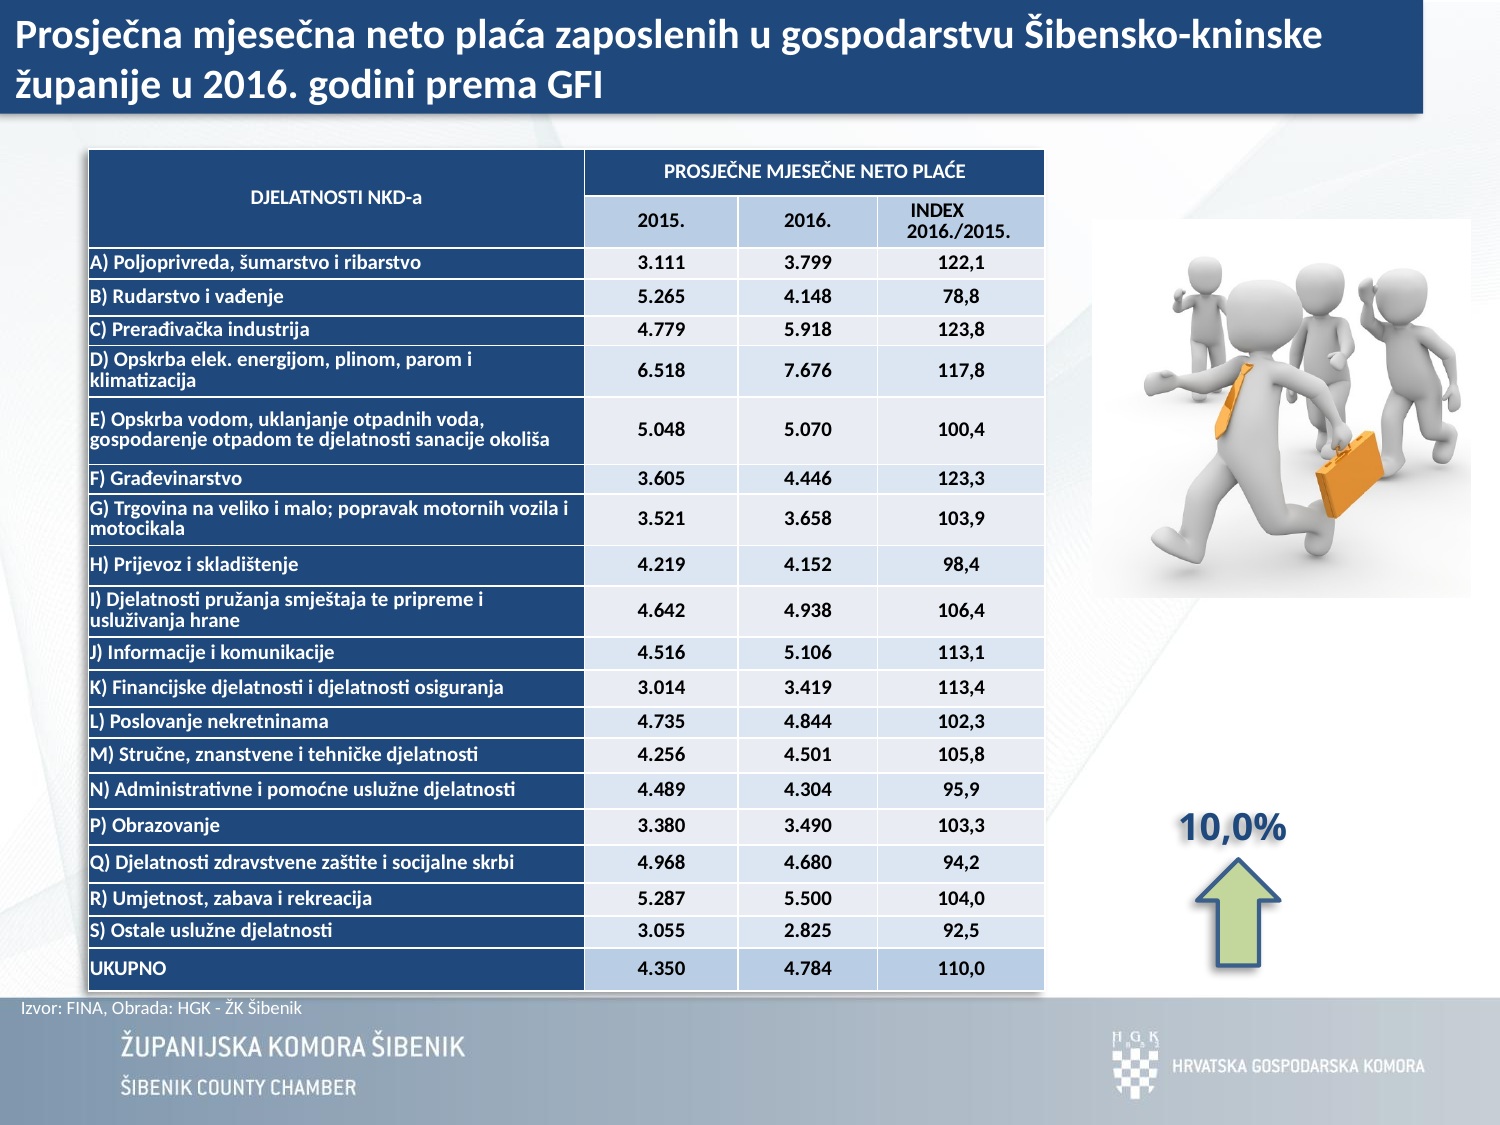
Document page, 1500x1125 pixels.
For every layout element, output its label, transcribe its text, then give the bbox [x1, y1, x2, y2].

table_cell A) Poljoprivreda, šumarstvo i ribarstvo [89, 249, 584, 278]
table_cell 7.676 [739, 346, 877, 396]
table_cell 3.521 [585, 495, 737, 545]
text_box [1195, 865, 1282, 968]
table_cell 2016. [739, 197, 877, 247]
table_cell 106,4 [878, 587, 1044, 636]
table_cell 123,8 [878, 317, 1044, 345]
table_cell 4.152 [739, 546, 877, 585]
table_cell 3.055 [585, 917, 737, 947]
table_cell 4.350 [585, 949, 737, 990]
table_cell H) Prijevoz i skladištenje [89, 546, 584, 585]
table_cell 92,5 [878, 917, 1044, 947]
table_cell 4.516 [585, 638, 737, 669]
table_cell E) Opskrba vodom, uklanjanje otpadnih voda, gospodarenje otpadom te djelatnosti sanacije okoliša [89, 398, 584, 464]
table_cell 95,9 [878, 774, 1044, 808]
table_cell 3.605 [585, 465, 737, 493]
table_cell G) Trgovina na veliko i malo; popravak motornih vozila i motocikala [89, 495, 584, 545]
table_cell 102,3 [878, 708, 1044, 737]
table_cell B) Rudarstvo i vađenje [89, 280, 584, 315]
table_cell 4.304 [739, 774, 877, 808]
table_cell 110,0 [878, 949, 1044, 990]
table_cell 104,0 [878, 884, 1044, 915]
table_cell 5.048 [585, 398, 737, 464]
table_cell 4.779 [585, 317, 737, 345]
table_cell S) Ostale uslužne djelatnosti [89, 917, 584, 947]
table_cell 4.489 [585, 774, 737, 808]
table_cell Q) Djelatnosti zdravstvene zaštite i socijalne skrbi [89, 846, 584, 882]
table_cell 103,9 [878, 495, 1044, 545]
table_cell 4.256 [585, 739, 737, 772]
table_cell D) Opskrba elek. energijom, plinom, parom i klimatizacija [89, 346, 584, 396]
table_cell 94,2 [878, 846, 1044, 882]
table_cell P) Obrazovanje [89, 810, 584, 844]
table_cell 5.500 [739, 884, 877, 915]
table_cell 5.106 [739, 638, 877, 669]
table_cell 5.070 [739, 398, 877, 464]
table_cell 4.844 [739, 708, 877, 737]
table_cell 3.380 [585, 810, 737, 844]
table_header DJELATNOSTI NKD-a [89, 150, 584, 247]
table_cell 5.265 [585, 280, 737, 315]
table_cell 4.968 [585, 846, 737, 882]
table_cell 3.490 [739, 810, 877, 844]
table_cell INDEX 2016./2015. [878, 197, 1044, 247]
table_cell I) Djelatnosti pružanja smještaja te pripreme i usluživanja hrane [89, 587, 584, 636]
table_cell 5.918 [739, 317, 877, 345]
table_cell 6.518 [585, 346, 737, 396]
table_cell K) Financijske djelatnosti i djelatnosti osiguranja [89, 671, 584, 706]
table_cell 123,3 [878, 465, 1044, 493]
table_cell 3.658 [739, 495, 877, 545]
table_cell 100,4 [878, 398, 1044, 464]
table_cell 103,3 [878, 810, 1044, 844]
table_cell UKUPNO [89, 949, 584, 990]
table_cell 98,4 [878, 546, 1044, 585]
picture [0, 2, 1500, 1125]
table_cell 3.419 [739, 671, 877, 706]
table_cell 4.784 [739, 949, 877, 990]
text_box Izvor: FINA, Obrada: HGK - ŽK Šibenik [5, 987, 355, 1026]
table_cell 2.825 [739, 917, 877, 947]
table_cell 4.680 [739, 846, 877, 882]
table_cell 4.148 [739, 280, 877, 315]
table_cell 3.111 [585, 249, 737, 278]
table_cell 4.446 [739, 465, 877, 493]
table_cell 105,8 [878, 739, 1044, 772]
text_box Prosječna mjesečna neto plaća zaposlenih u gospodarstvu Šibensko-kninske županije u 2016. godini prema GFI [0, 0, 1424, 114]
table_cell N) Administrativne i pomoćne uslužne djelatnosti [89, 774, 584, 808]
table_cell 117,8 [878, 346, 1044, 396]
table_cell M) Stručne, znanstvene i tehničke djelatnosti [89, 739, 584, 772]
table_cell 113,4 [878, 671, 1044, 706]
table_cell 2015. [585, 197, 737, 247]
table_cell R) Umjetnost, zabava i rekreacija [89, 884, 584, 915]
table_cell 113,1 [878, 638, 1044, 669]
table_cell 4.735 [585, 708, 737, 737]
table_cell 4.938 [739, 587, 877, 636]
table_cell L) Poslovanje nekretninama [89, 708, 584, 737]
table_cell 122,1 [878, 249, 1044, 278]
text_box 10,0% [1163, 795, 1340, 855]
table_cell J) Informacije i komunikacije [89, 638, 584, 669]
table_cell 4.642 [585, 587, 737, 636]
table_cell 3.014 [585, 671, 737, 706]
table_cell F) Građevinarstvo [89, 465, 584, 493]
table_cell 4.501 [739, 739, 877, 772]
table_cell 5.287 [585, 884, 737, 915]
table_cell 78,8 [878, 280, 1044, 315]
table_header PROSJEČNE MJESEČNE NETO PLAĆE [585, 150, 1044, 195]
table_cell 4.219 [585, 546, 737, 585]
table_cell 3.799 [739, 249, 877, 278]
table_cell C) Prerađivačka industrija [89, 317, 584, 345]
